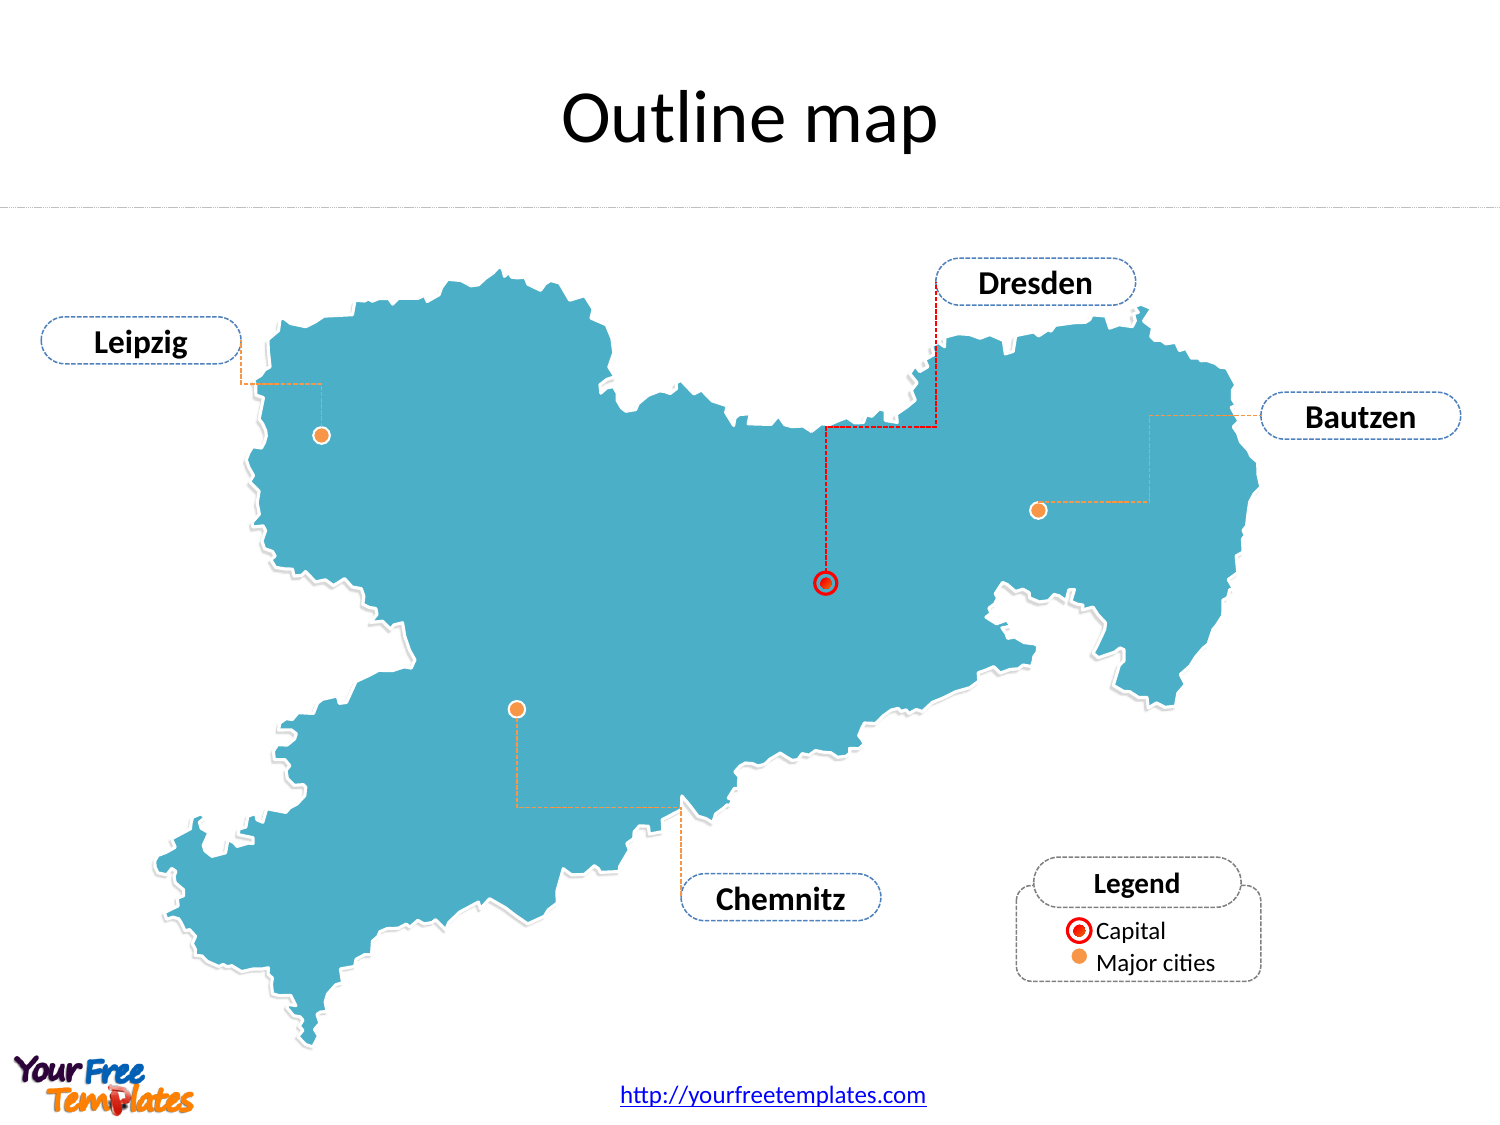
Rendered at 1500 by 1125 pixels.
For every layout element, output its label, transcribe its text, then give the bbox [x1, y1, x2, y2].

title Outline map [75, 18, 1425, 207]
picture [10, 1048, 202, 1120]
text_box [41, 257, 1461, 1048]
